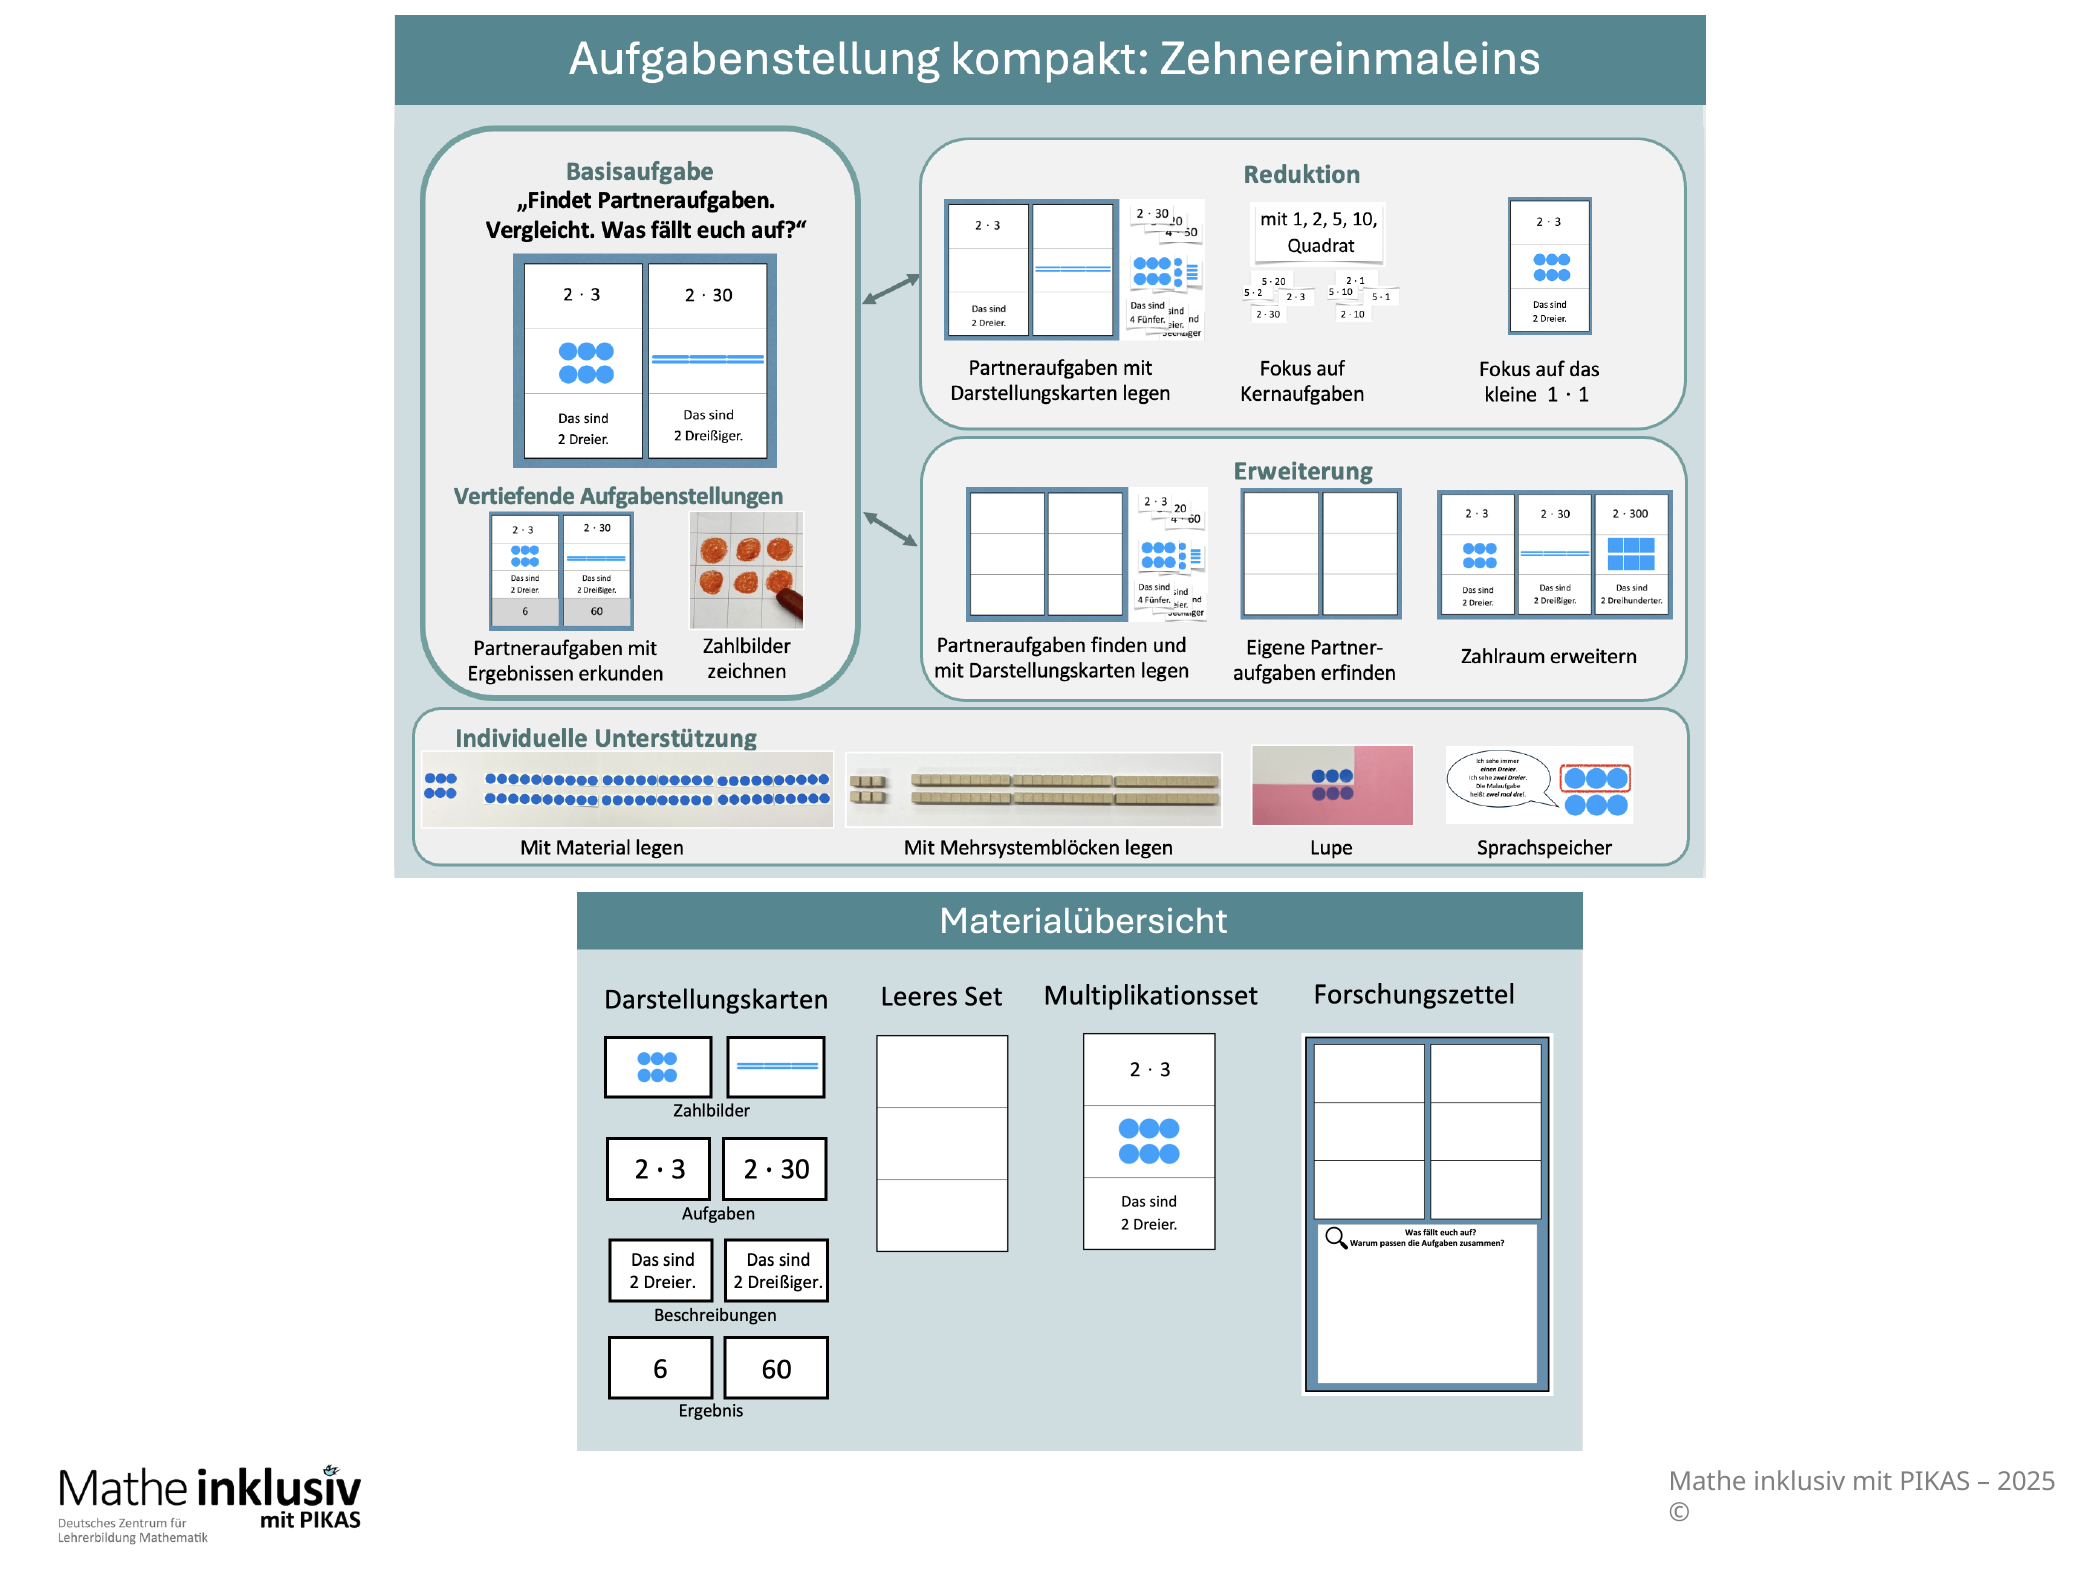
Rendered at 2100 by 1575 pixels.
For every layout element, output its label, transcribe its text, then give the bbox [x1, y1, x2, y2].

picture [57, 1462, 362, 1545]
text_box Mathe inklusiv mit PIKAS – 2025 © [1652, 1456, 2100, 1520]
picture [577, 892, 1583, 1451]
picture [394, 15, 1706, 878]
